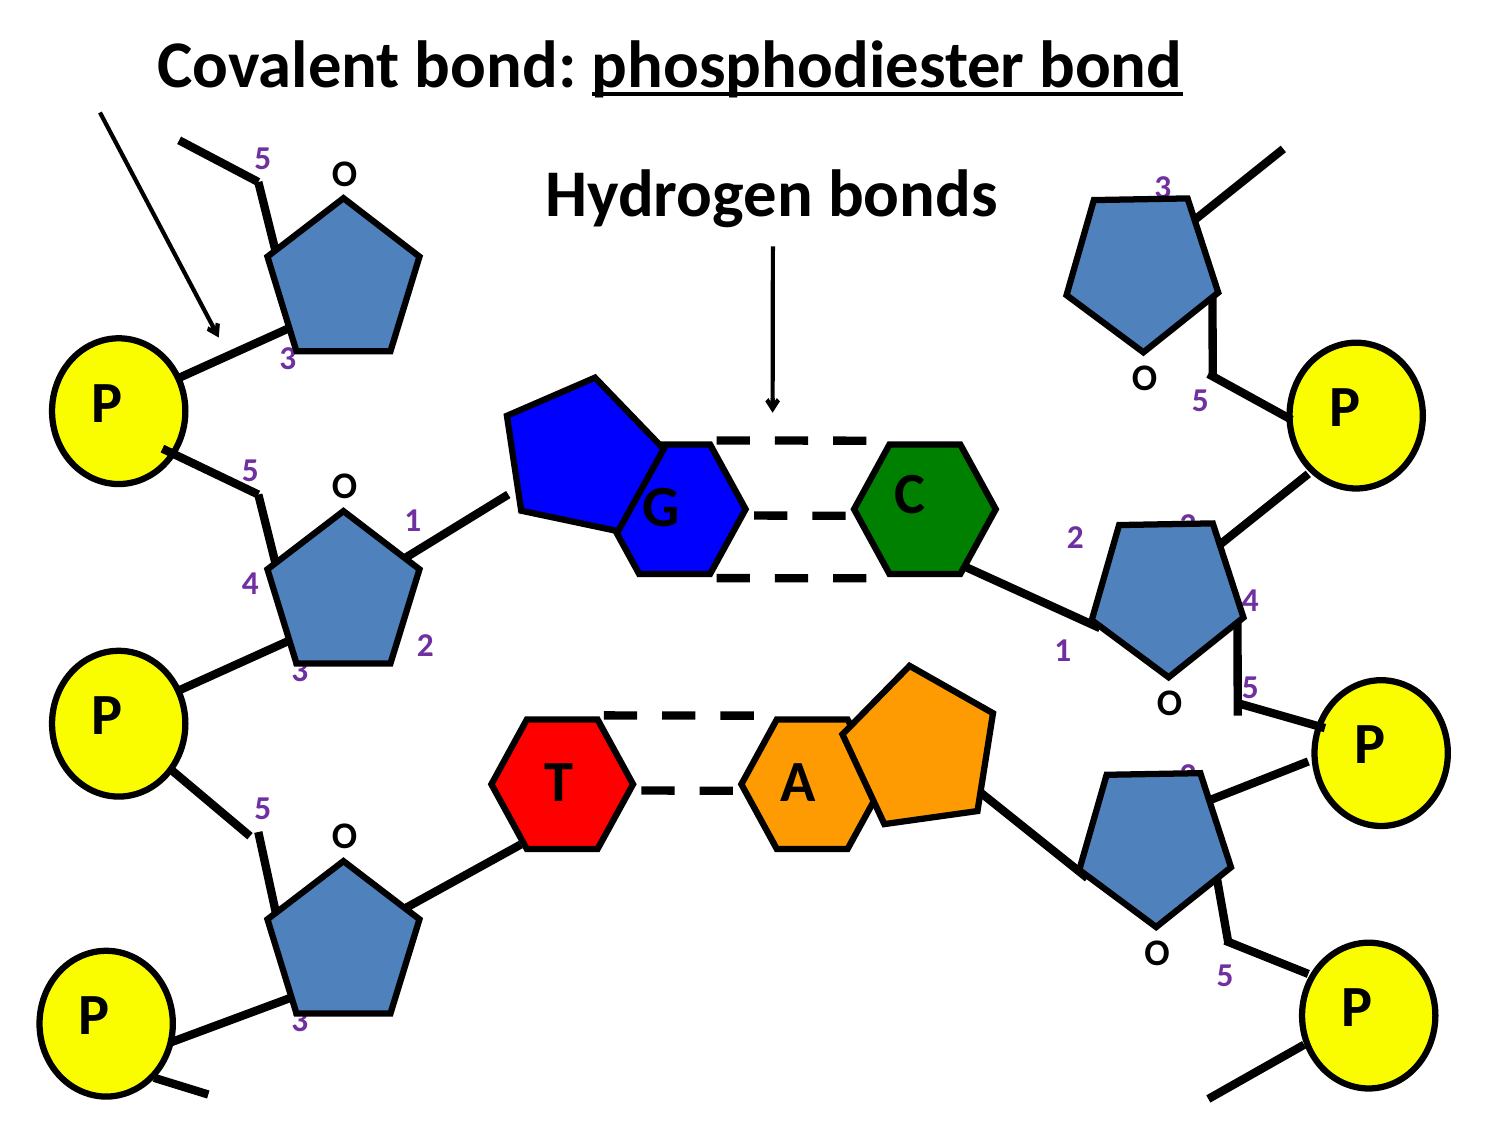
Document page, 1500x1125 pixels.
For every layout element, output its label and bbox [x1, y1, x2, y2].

text_box [30, 20, 1310, 338]
text_box [962, 148, 1449, 1100]
text_box [39, 346, 522, 1097]
text_box [483, 346, 1062, 413]
text_box [470, 349, 997, 579]
text_box [491, 655, 1007, 850]
